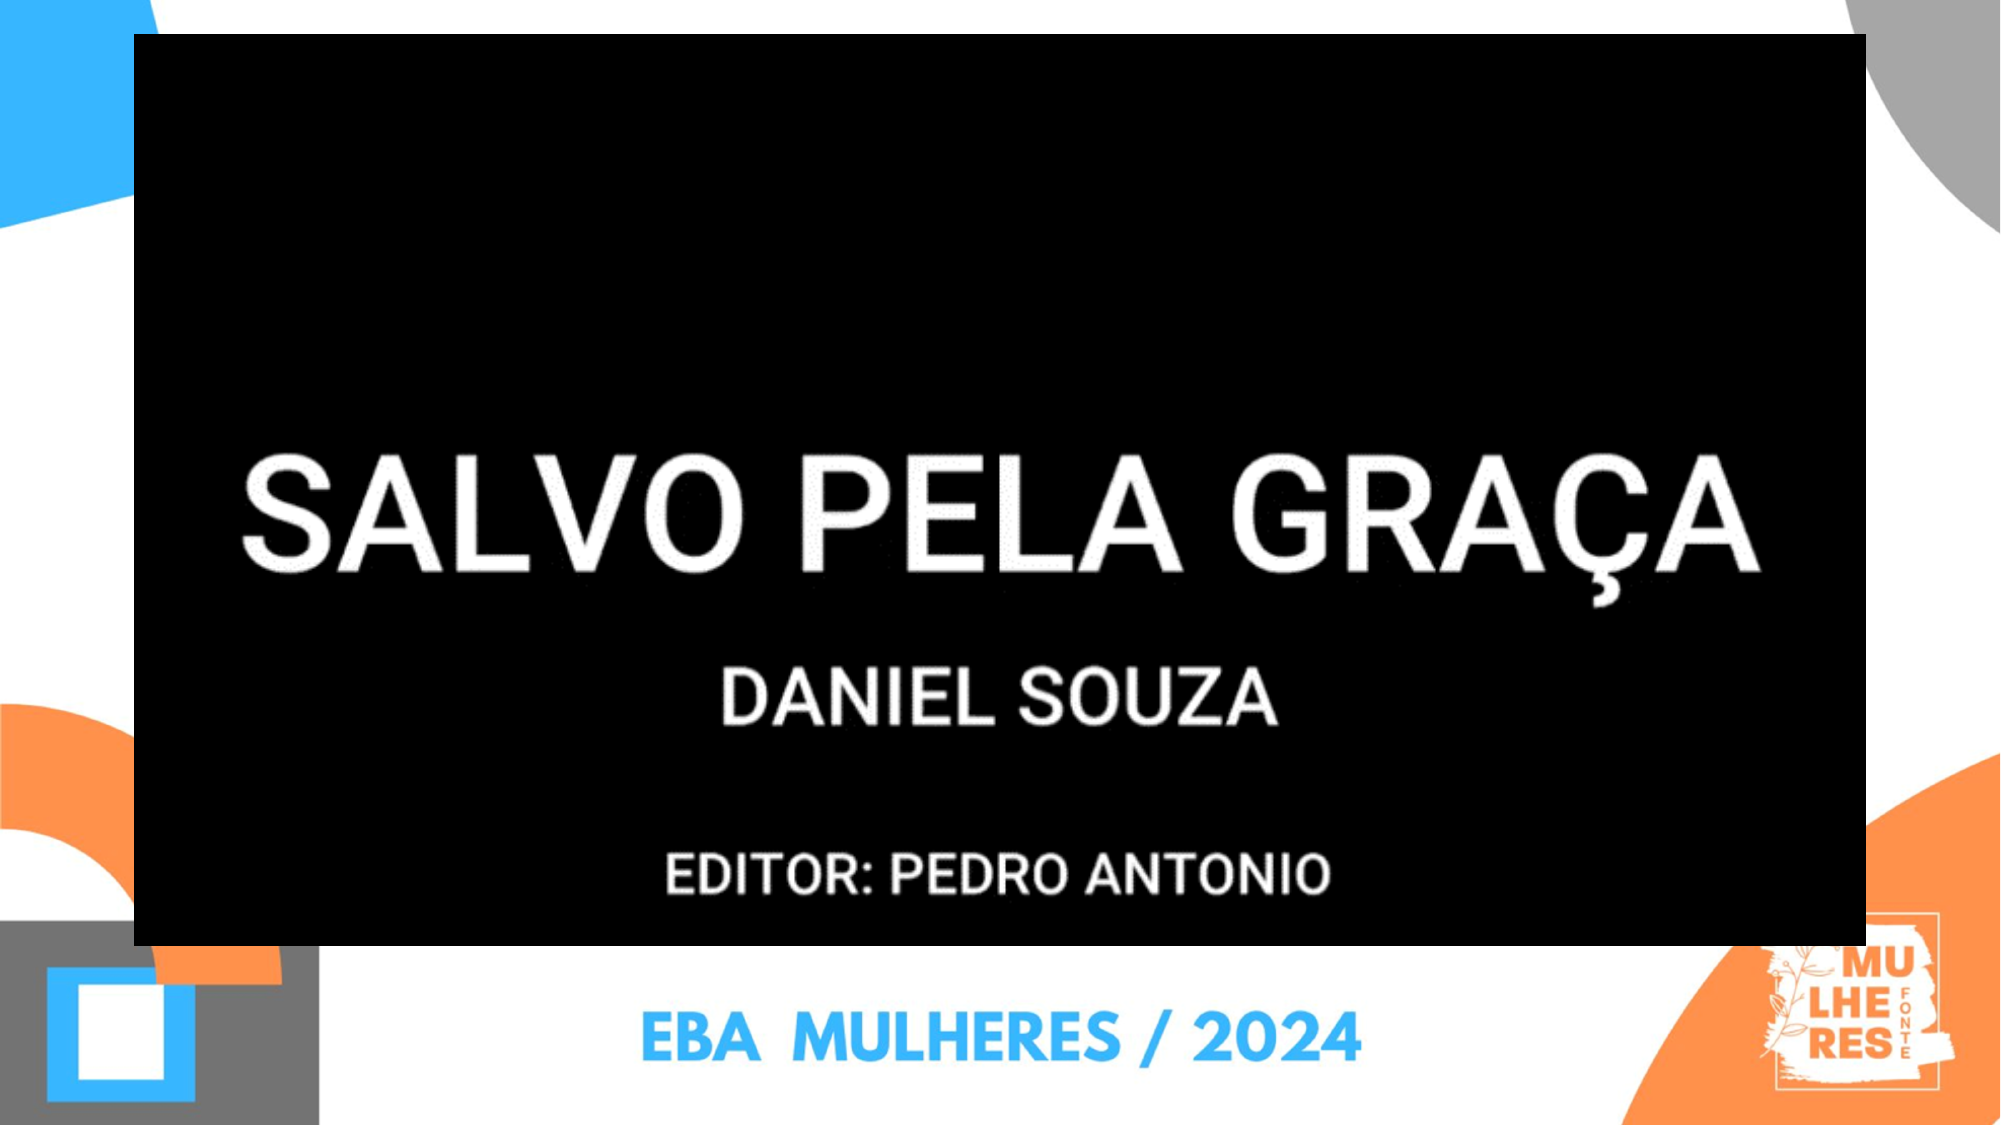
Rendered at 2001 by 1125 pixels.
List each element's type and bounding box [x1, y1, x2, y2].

picture [0, 0, 2001, 1125]
text_box [133, 33, 1867, 947]
